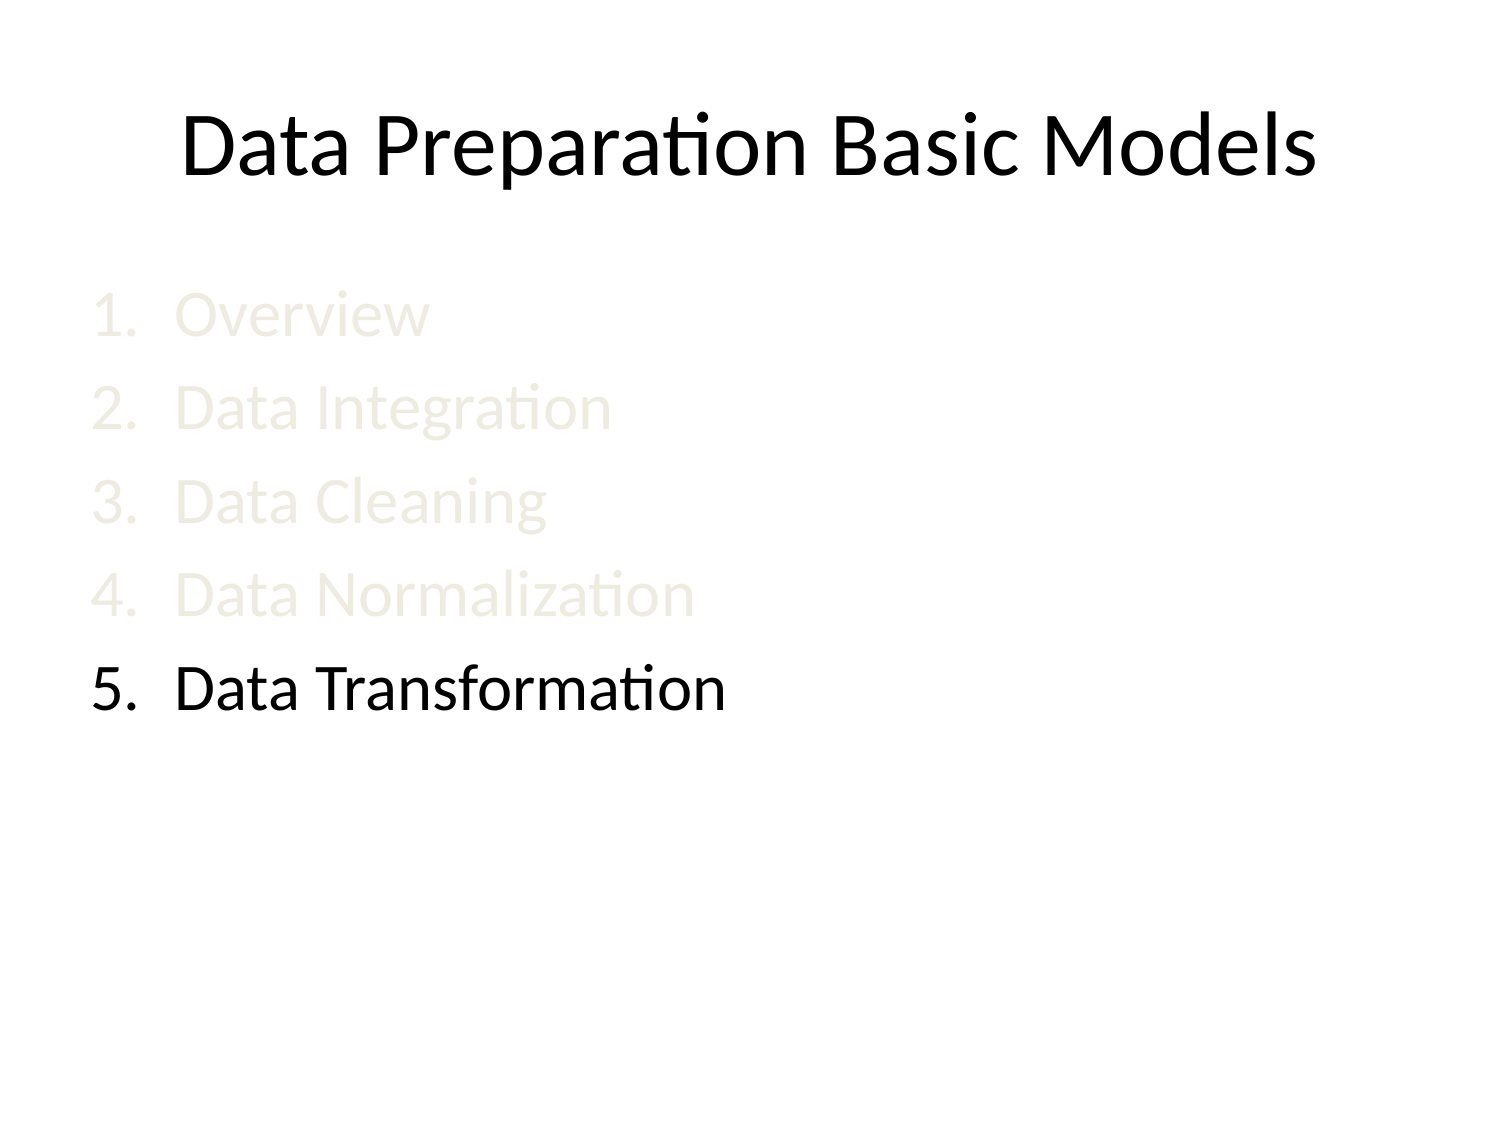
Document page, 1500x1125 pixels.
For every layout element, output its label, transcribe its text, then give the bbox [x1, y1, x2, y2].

list Overview Data Integration Data Cleaning Data Normalization Data Transformation [75, 262, 1425, 1005]
title Data Preparation Basic Models [75, 45, 1425, 233]
